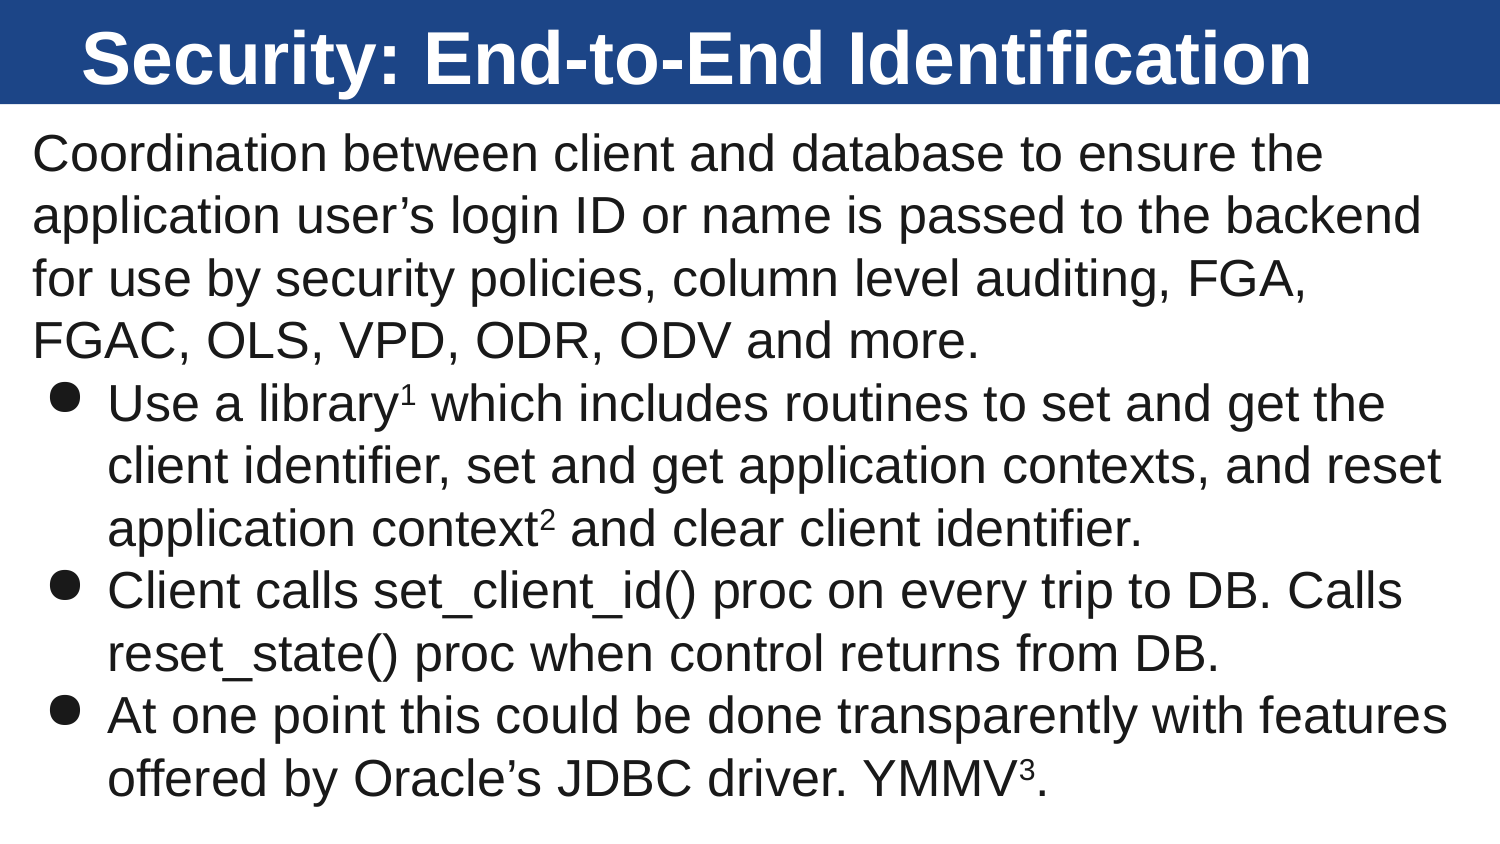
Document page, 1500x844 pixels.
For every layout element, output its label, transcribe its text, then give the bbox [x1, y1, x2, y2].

list Coordination between client and database to ensure the application user’s login ID or name is passed to the backend for use by security policies, column level auditing, FGA, FGAC, OLS, VPD, ODR, ODV and more. Use a library1 which includes routines to set and get the client identifier, set and get application contexts, and reset application context2 and clear client identifier. Client calls set_client_id() proc on every trip to DB. Calls reset_state() proc when control returns from DB. At one point this could be done transparently with features offered by Oracle’s JDBC driver. YMMV3. [17, 104, 1484, 828]
title Security: End-to-End Identification [66, 5, 1417, 104]
